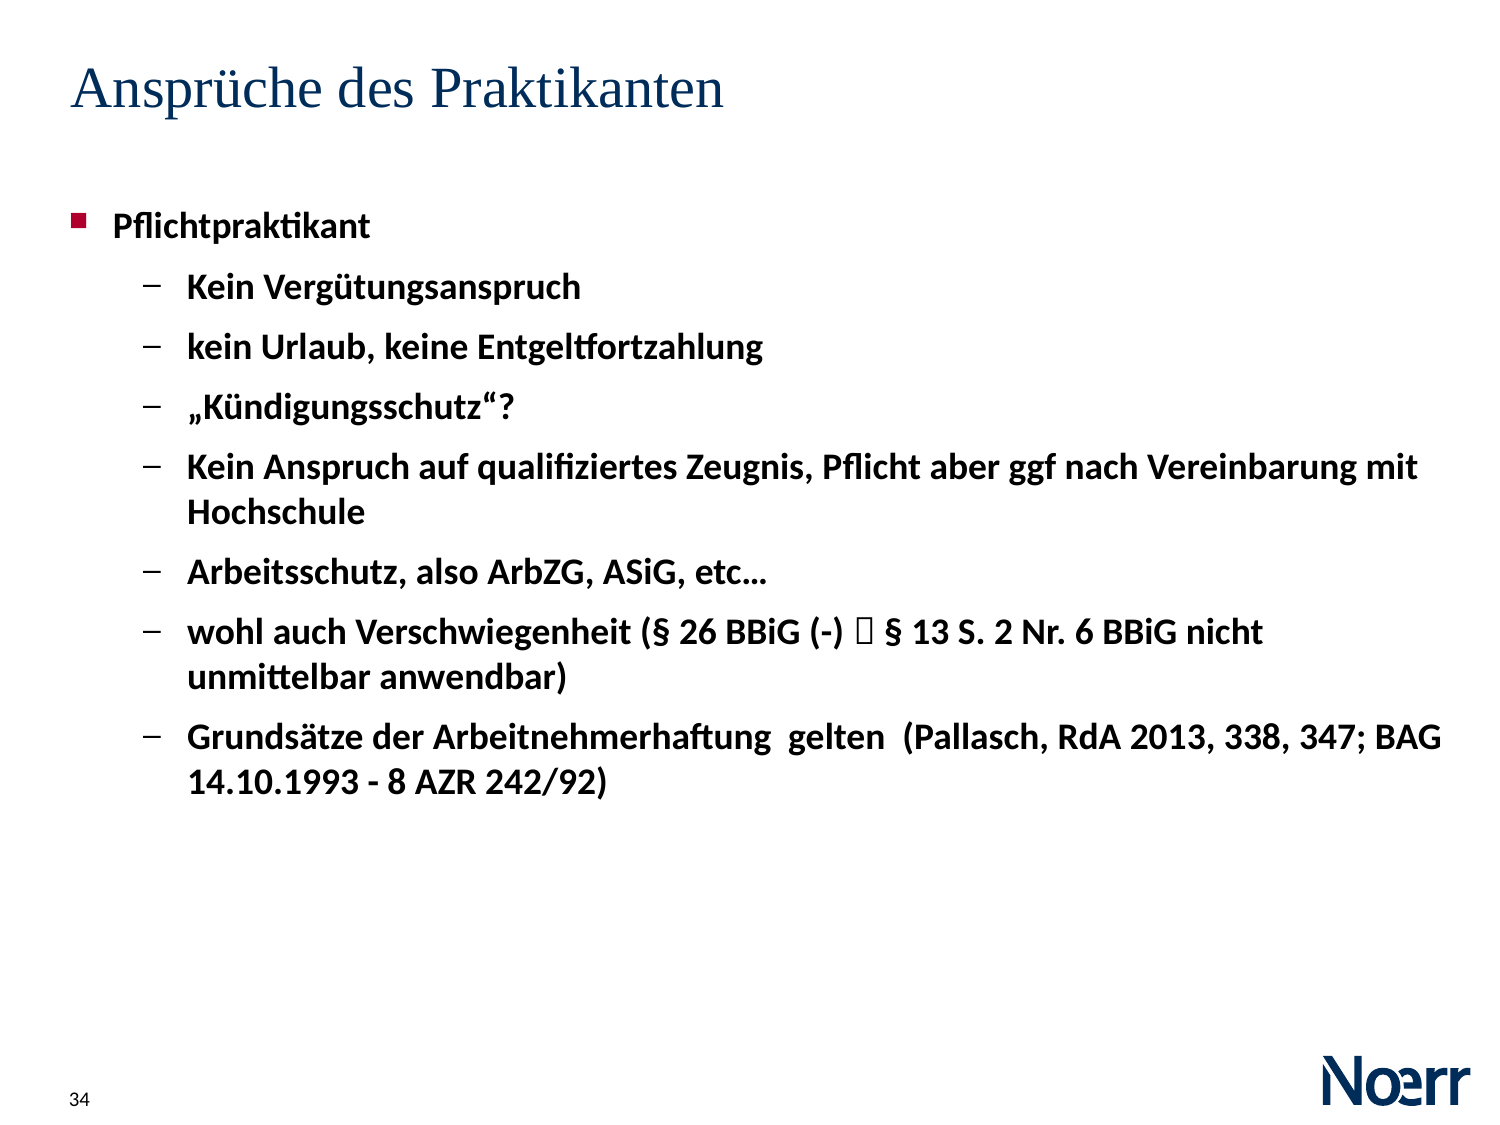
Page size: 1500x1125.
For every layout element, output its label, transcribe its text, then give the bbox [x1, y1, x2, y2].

list Pflichtpraktikant Kein Vergütungsanspruch kein Urlaub, keine Entgeltfortzahlung „Kündigungsschutz“? Kein Anspruch auf qualifiziertes Zeugnis, Pflicht aber ggf nach Vereinbarung mit Hochschule Arbeitsschutz, also ArbZG, ASiG, etc… wohl auch Verschwiegenheit (§ 26 BBiG (-)  § 13 S. 2 Nr. 6 BBiG nicht unmittelbar anwendbar) Grundsätze der Arbeitnehmerhaftung gelten (Pallasch, RdA 2013, 338, 347; BAG 14.10.1993 - 8 AZR 242/92) [63, 195, 1457, 1035]
title Ansprüche des Praktikanten [64, 54, 1459, 202]
